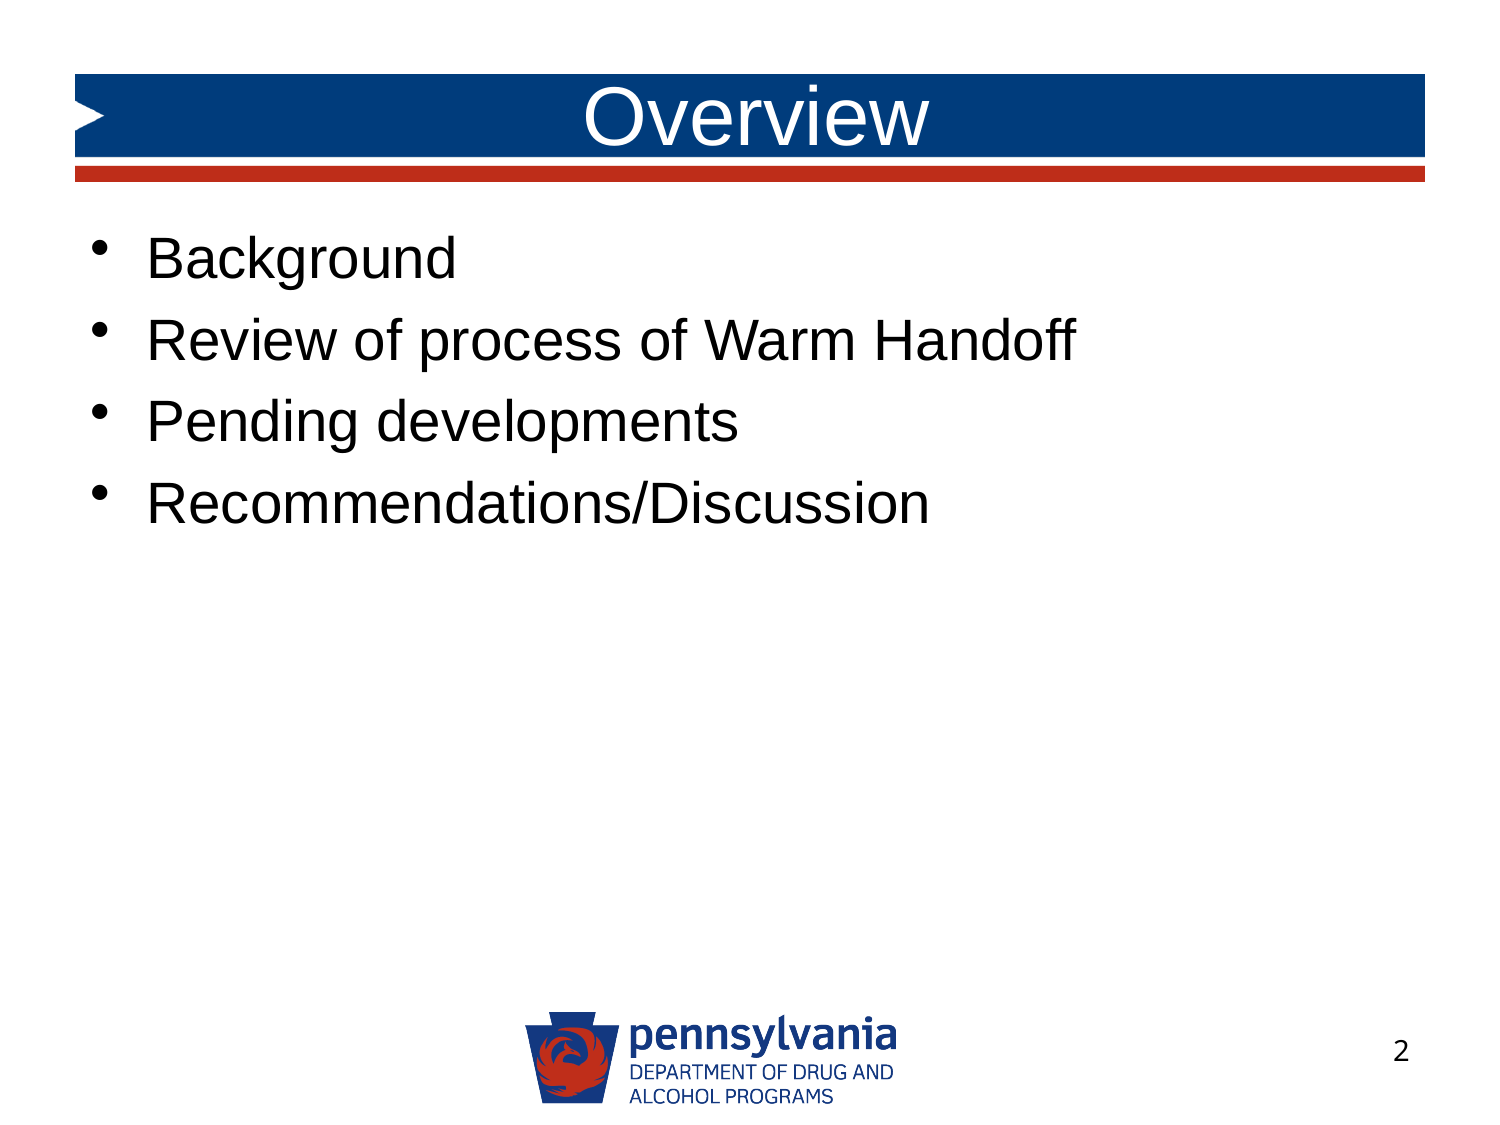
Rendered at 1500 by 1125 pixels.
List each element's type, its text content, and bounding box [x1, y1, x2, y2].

list Background Review of process of Warm Handoff Pending developments Recommendations/Discussion [75, 212, 1425, 955]
slide_number 2 [1074, 1024, 1425, 1103]
picture [75, 74, 1425, 182]
title Overview [112, 75, 1400, 150]
picture [525, 1012, 896, 1104]
